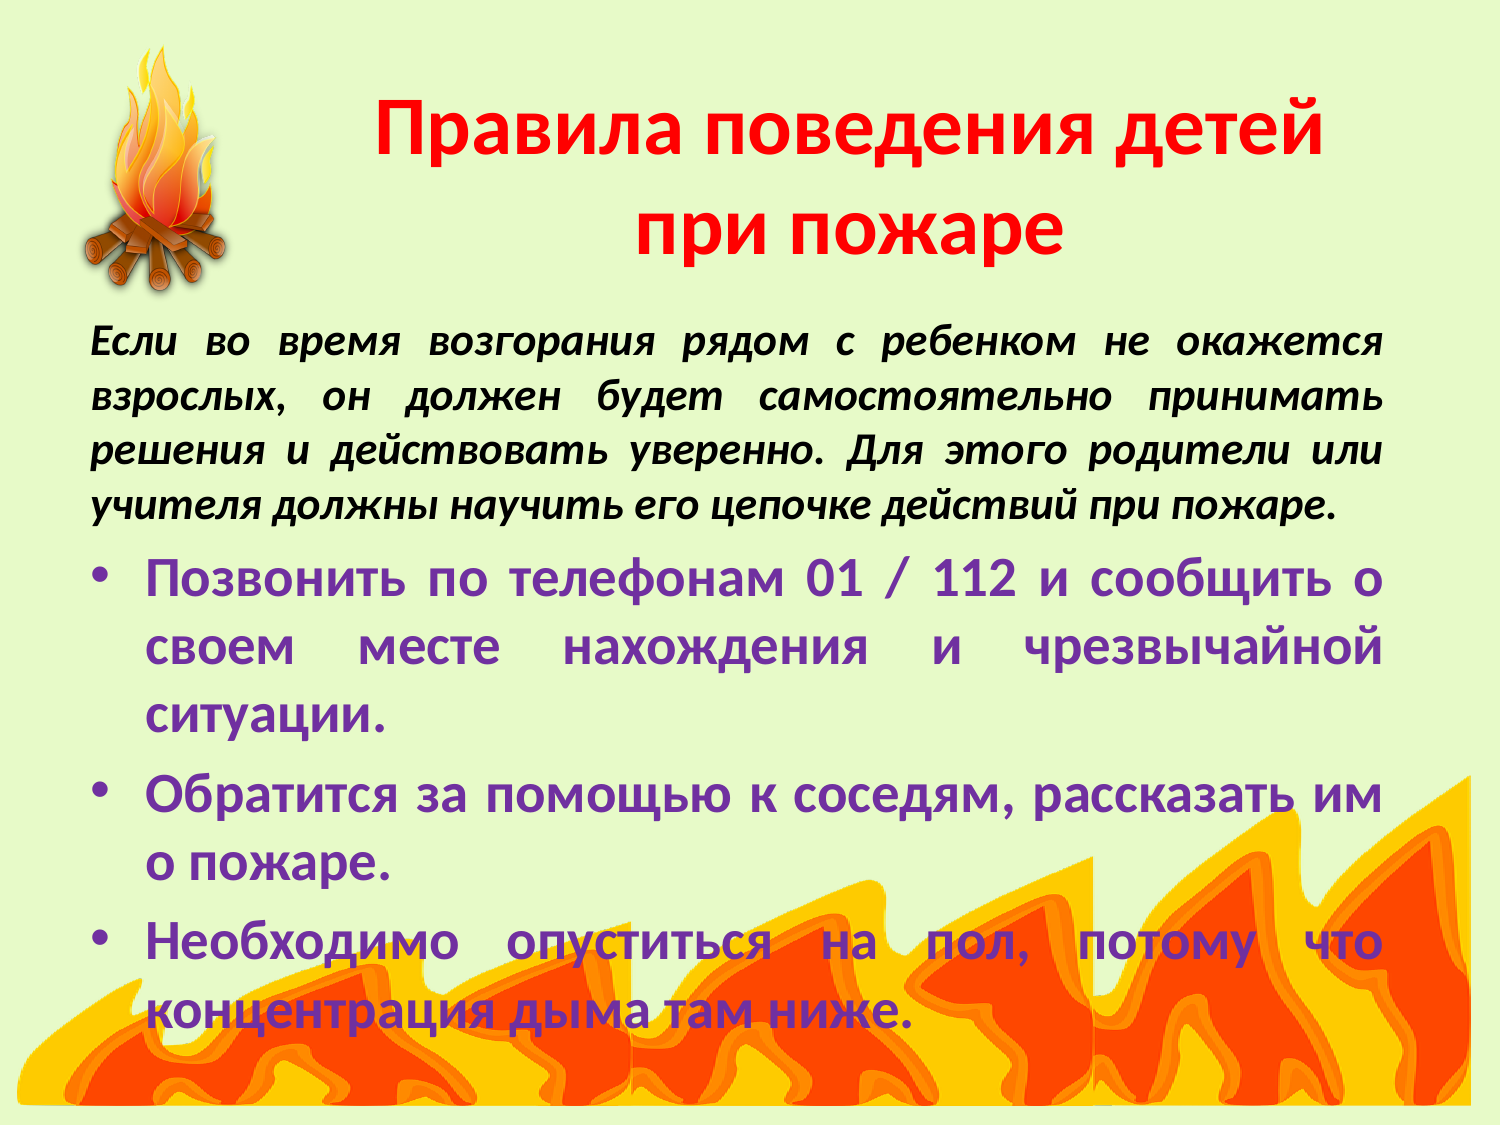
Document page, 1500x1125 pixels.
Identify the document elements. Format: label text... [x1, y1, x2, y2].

text_box Если во время возгорания рядом с ребенком не окажется взрослых, он должен будет самостоятельно принимать решения и действовать уверенно. Для этого родители или учителя должны научить его цепочке действий при пожаре. Позвонить по телефонам 01 / 112 и сообщить о своем месте нахождения и чрезвычайной ситуации. Обратится за помощью к соседям, рассказать им о пожаре. Необходимо опуститься на пол, потому что концентрация дыма там ниже. [75, 302, 1400, 773]
title Правила поведения детей при пожаре [289, 30, 1412, 311]
picture [17, 774, 1471, 1107]
picture [75, 31, 236, 303]
